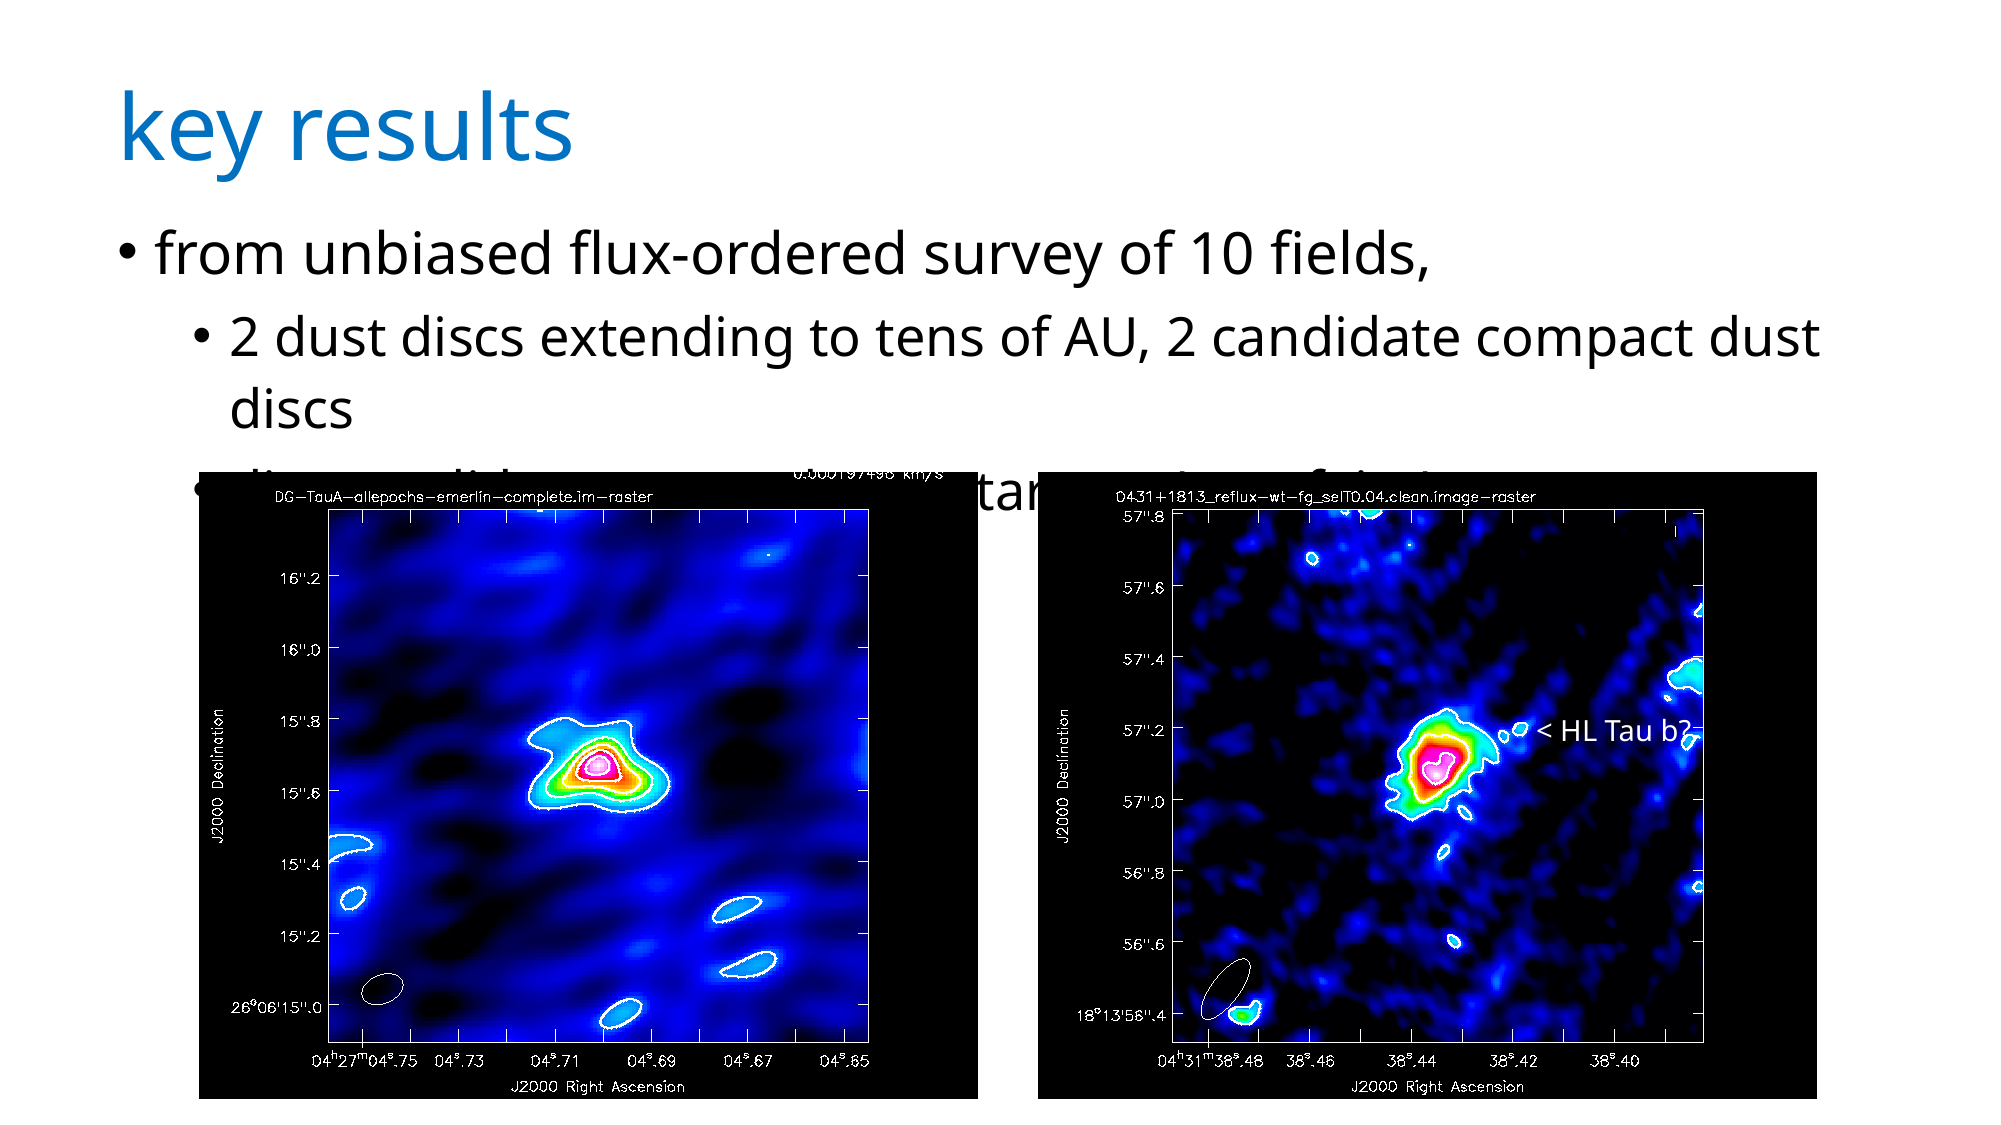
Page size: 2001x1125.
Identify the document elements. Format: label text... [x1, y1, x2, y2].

title key results [102, 59, 1923, 201]
picture [1037, 472, 1817, 1100]
picture [199, 472, 979, 1100]
list from unbiased flux-ordered survey of 10 fields, 2 dust discs extending to tens of AU, 2 candidate compact dust discs disc candidates around extra targets (mm-faint) [102, 201, 1923, 1065]
